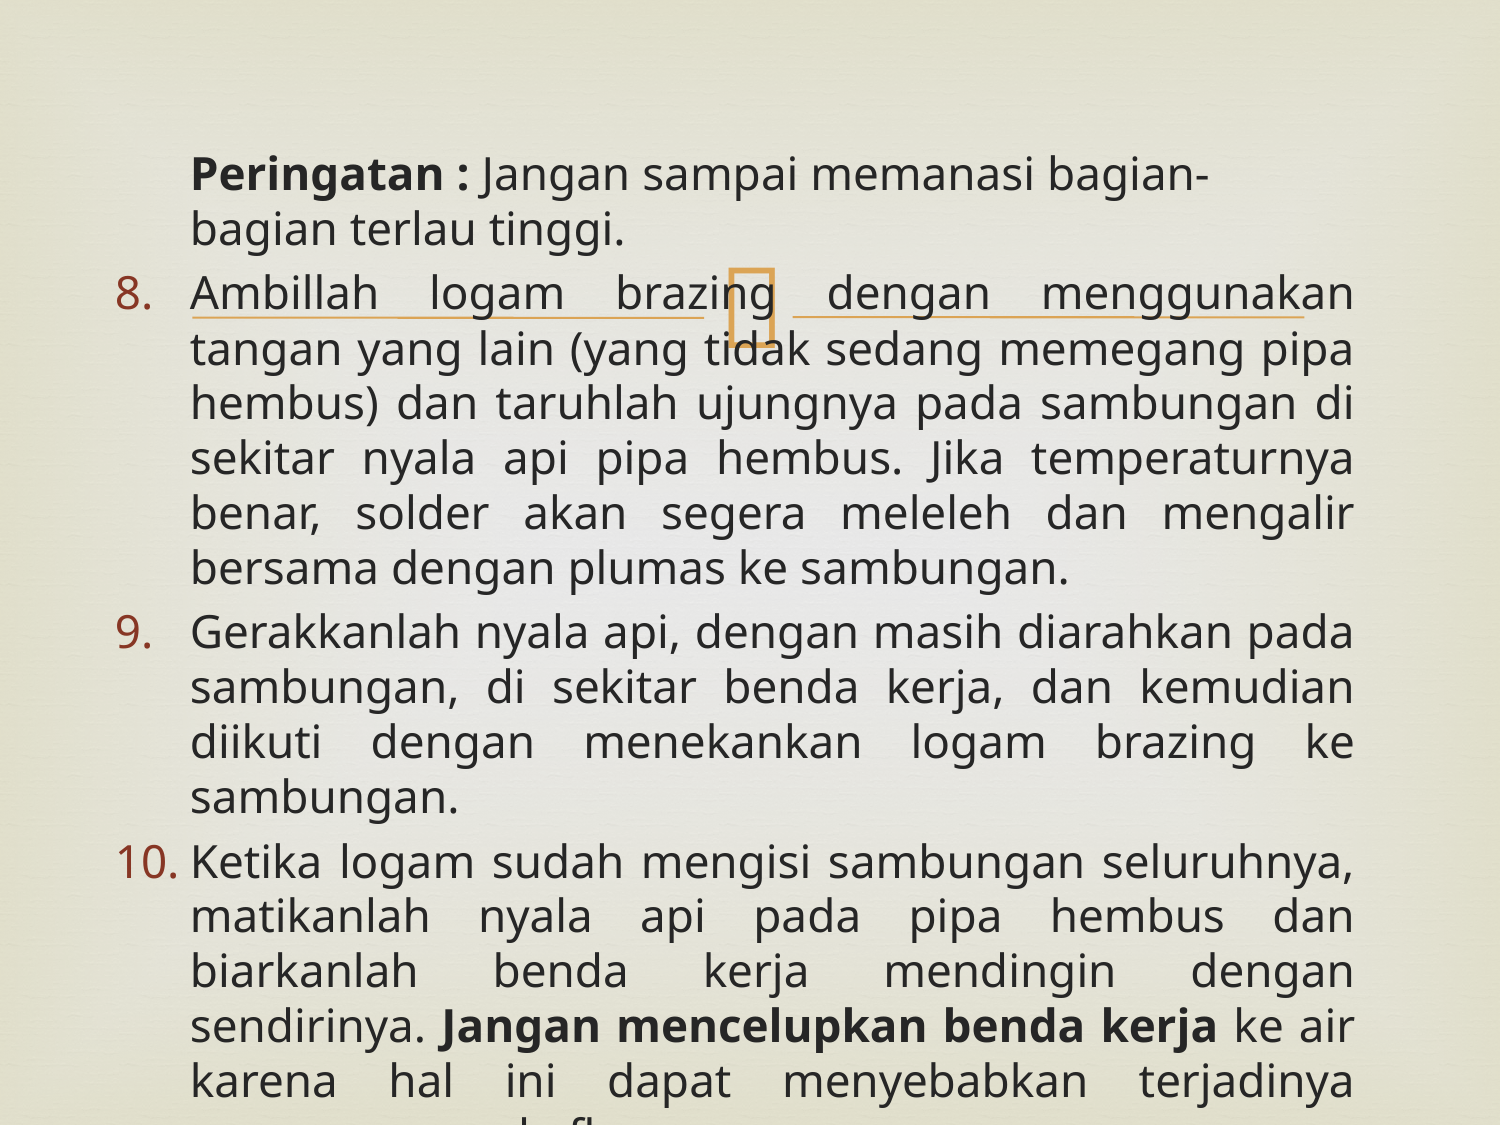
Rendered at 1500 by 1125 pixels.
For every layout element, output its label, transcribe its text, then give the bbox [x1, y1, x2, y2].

list Peringatan : Jangan sampai memanasi bagian-bagian terlau tinggi. Ambillah logam brazing dengan menggunakan tangan yang lain (yang tidak sedang memegang pipa hembus) dan taruhlah ujungnya pada sambungan di sekitar nyala api pipa hembus. Jika temperaturnya benar, solder akan segera meleleh dan mengalir bersama dengan plumas ke sambungan. Gerakkanlah nyala api, dengan masih diarahkan pada sambungan, di sekitar benda kerja, dan kemudian diikuti dengan menekankan logam brazing ke sambungan. Ketika logam sudah mengisi sambungan seluruhnya, matikanlah nyala api pada pipa hembus dan biarkanlah benda kerja mendingin dengan sendirinya. Jangan mencelupkan benda kerja ke air karena hal ini dapat menyebabkan terjadinya pergeseran pada flens. [99, 137, 1371, 774]
